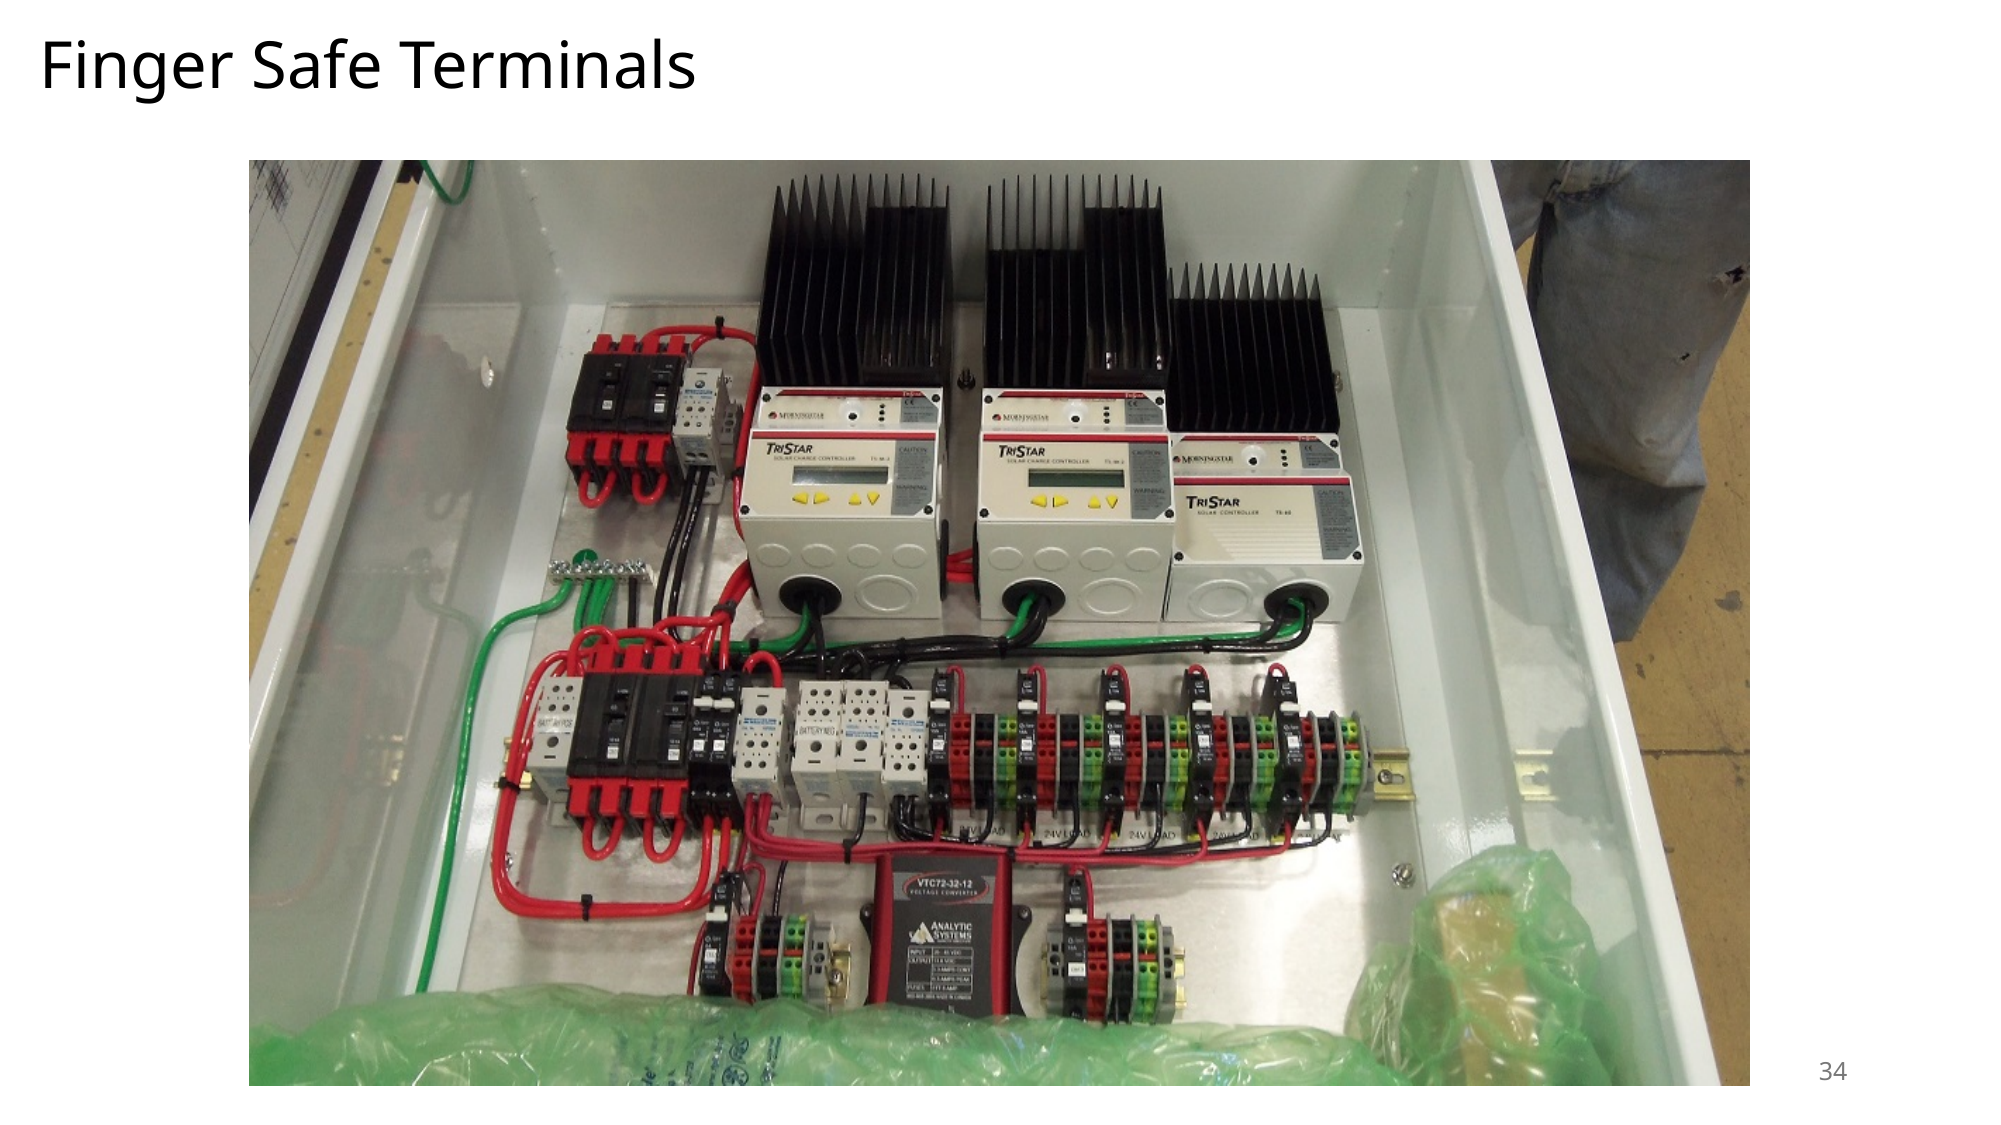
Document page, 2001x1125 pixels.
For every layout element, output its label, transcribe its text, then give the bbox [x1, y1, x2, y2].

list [249, 160, 1751, 1087]
slide_number 34 [1412, 1042, 1863, 1103]
title Finger Safe Terminals [24, 24, 1525, 111]
